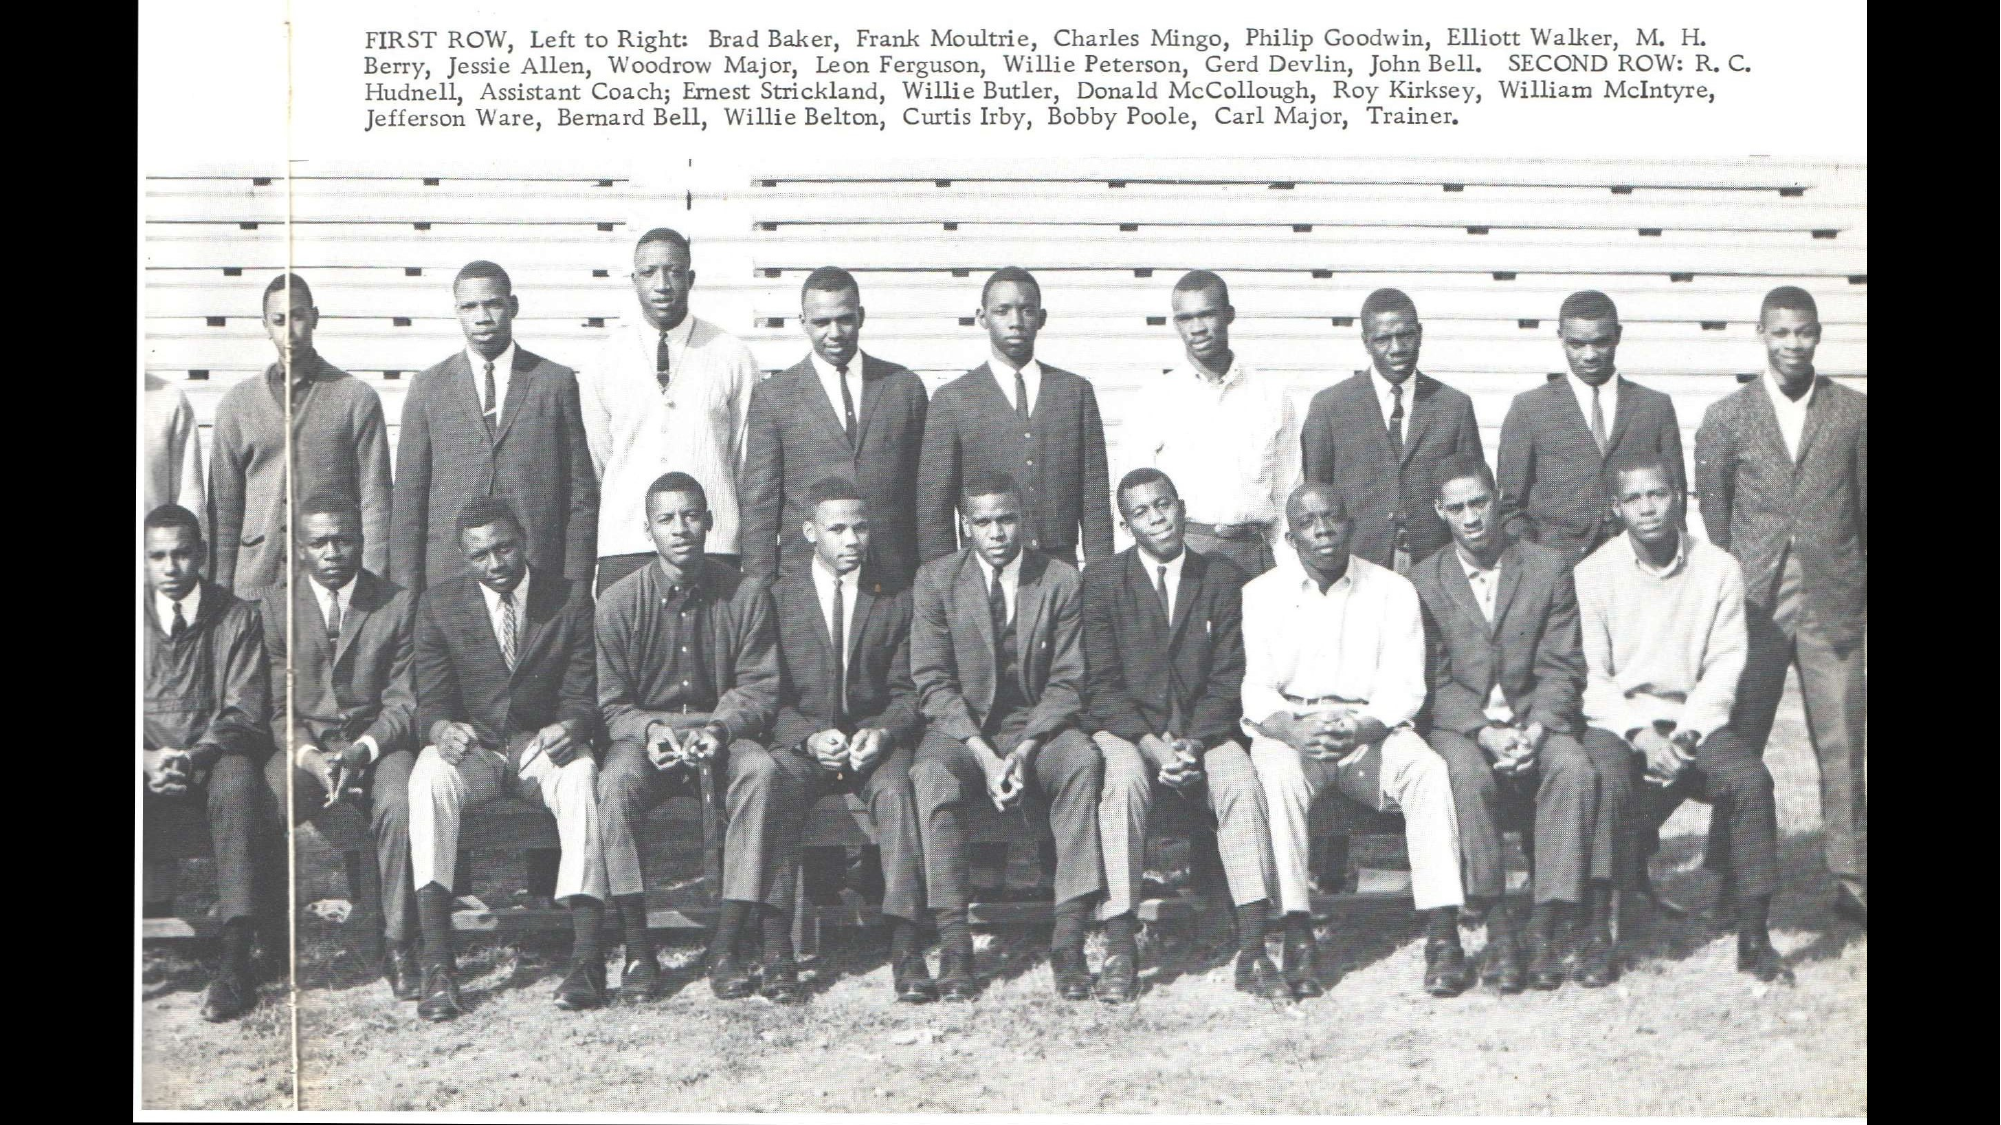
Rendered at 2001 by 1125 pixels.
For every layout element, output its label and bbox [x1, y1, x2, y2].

picture [132, 0, 1867, 1125]
